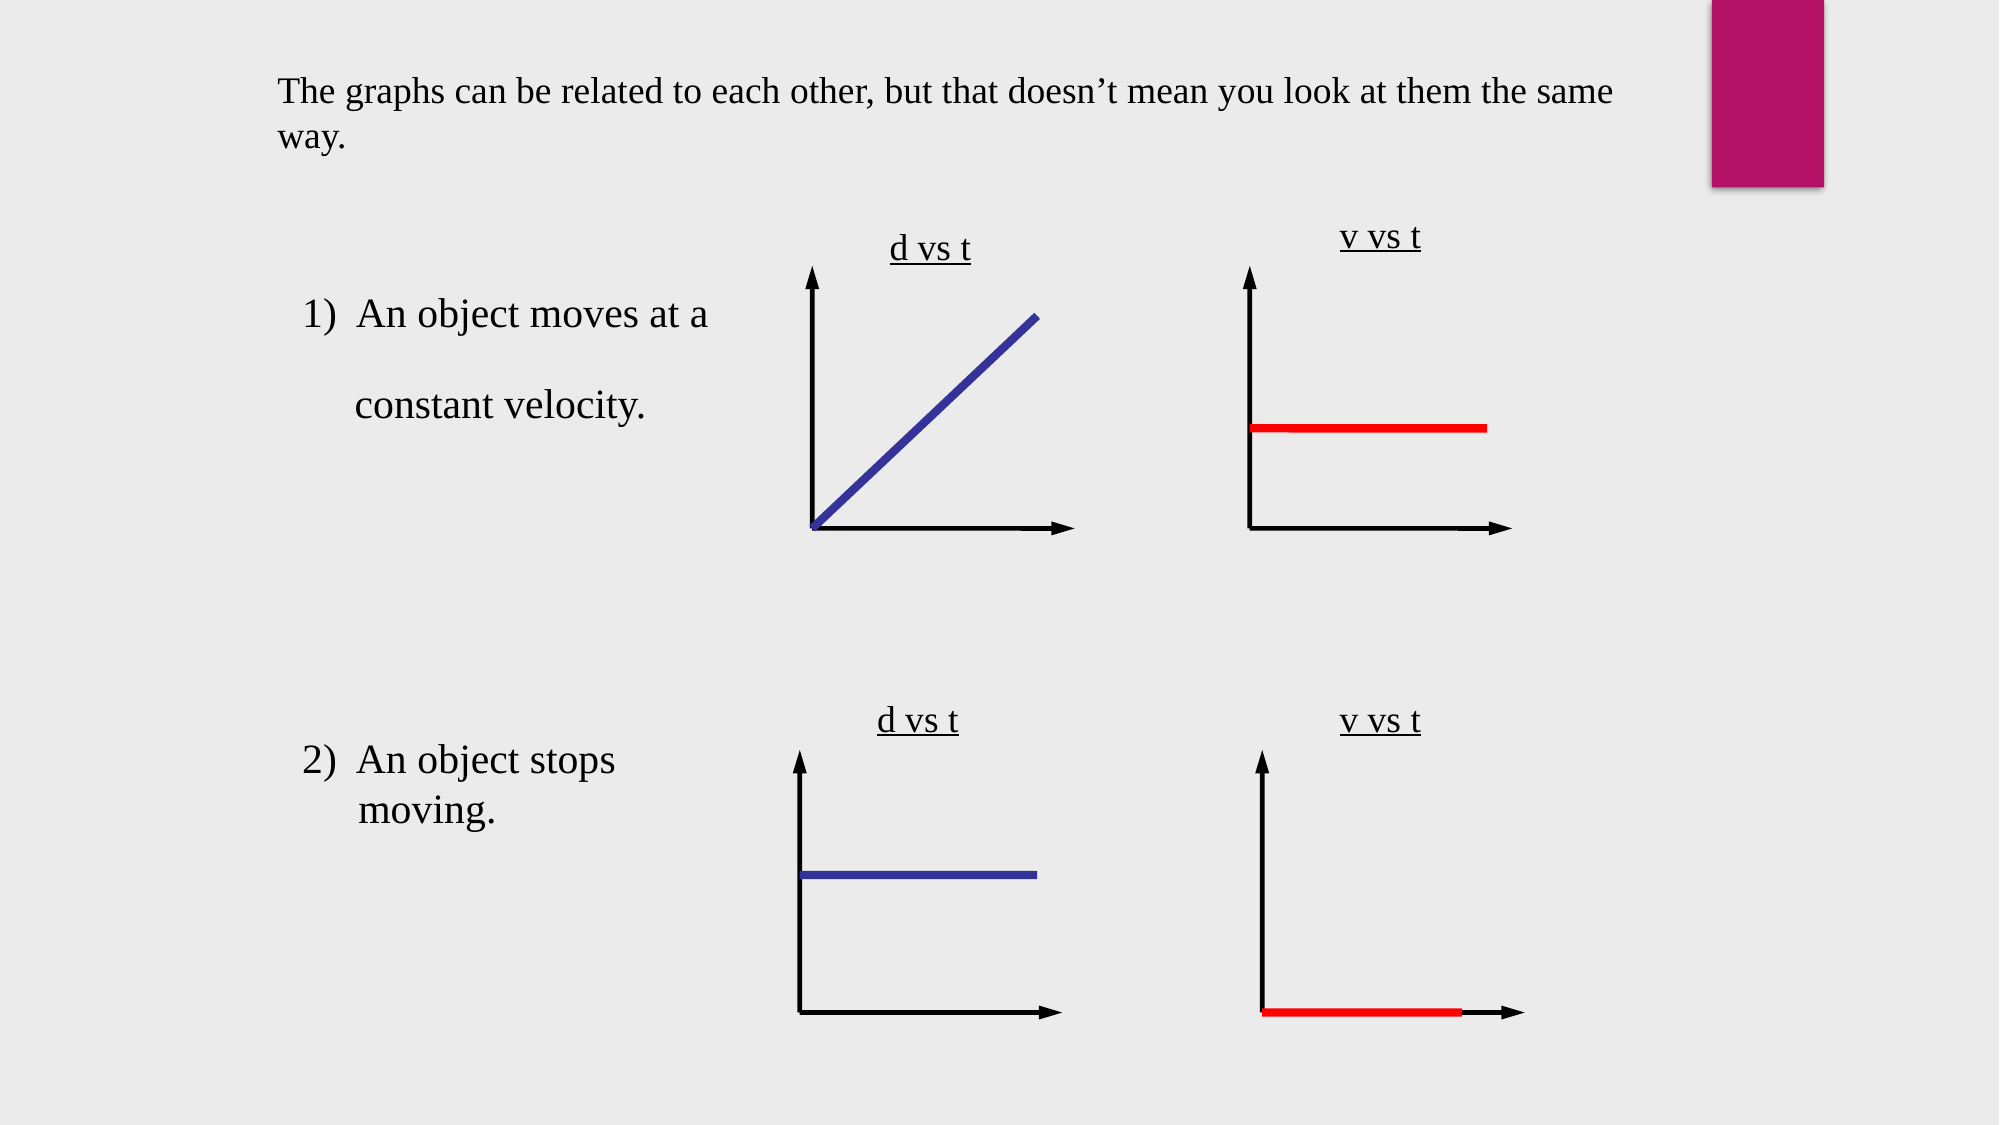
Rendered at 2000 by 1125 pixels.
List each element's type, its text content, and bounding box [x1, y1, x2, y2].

text_box [799, 1006, 1063, 1019]
text_box [793, 750, 806, 874]
text_box 1) An object moves at a constant velocity. [287, 278, 763, 429]
text_box [1256, 750, 1269, 1012]
text_box 2) An object stops moving. [287, 724, 763, 840]
text_box d vs t [874, 215, 1050, 276]
text_box v vs t [1324, 203, 1500, 264]
text_box [1463, 1006, 1525, 1019]
text_box [1243, 265, 1256, 428]
text_box v vs t [1324, 687, 1500, 748]
text_box d vs t [862, 687, 1038, 748]
text_box [1249, 522, 1513, 535]
text_box [813, 522, 1075, 535]
text_box The graphs can be related to each other, but that doesn’t mean you look at them the same way. [262, 58, 1675, 164]
text_box [806, 265, 819, 528]
